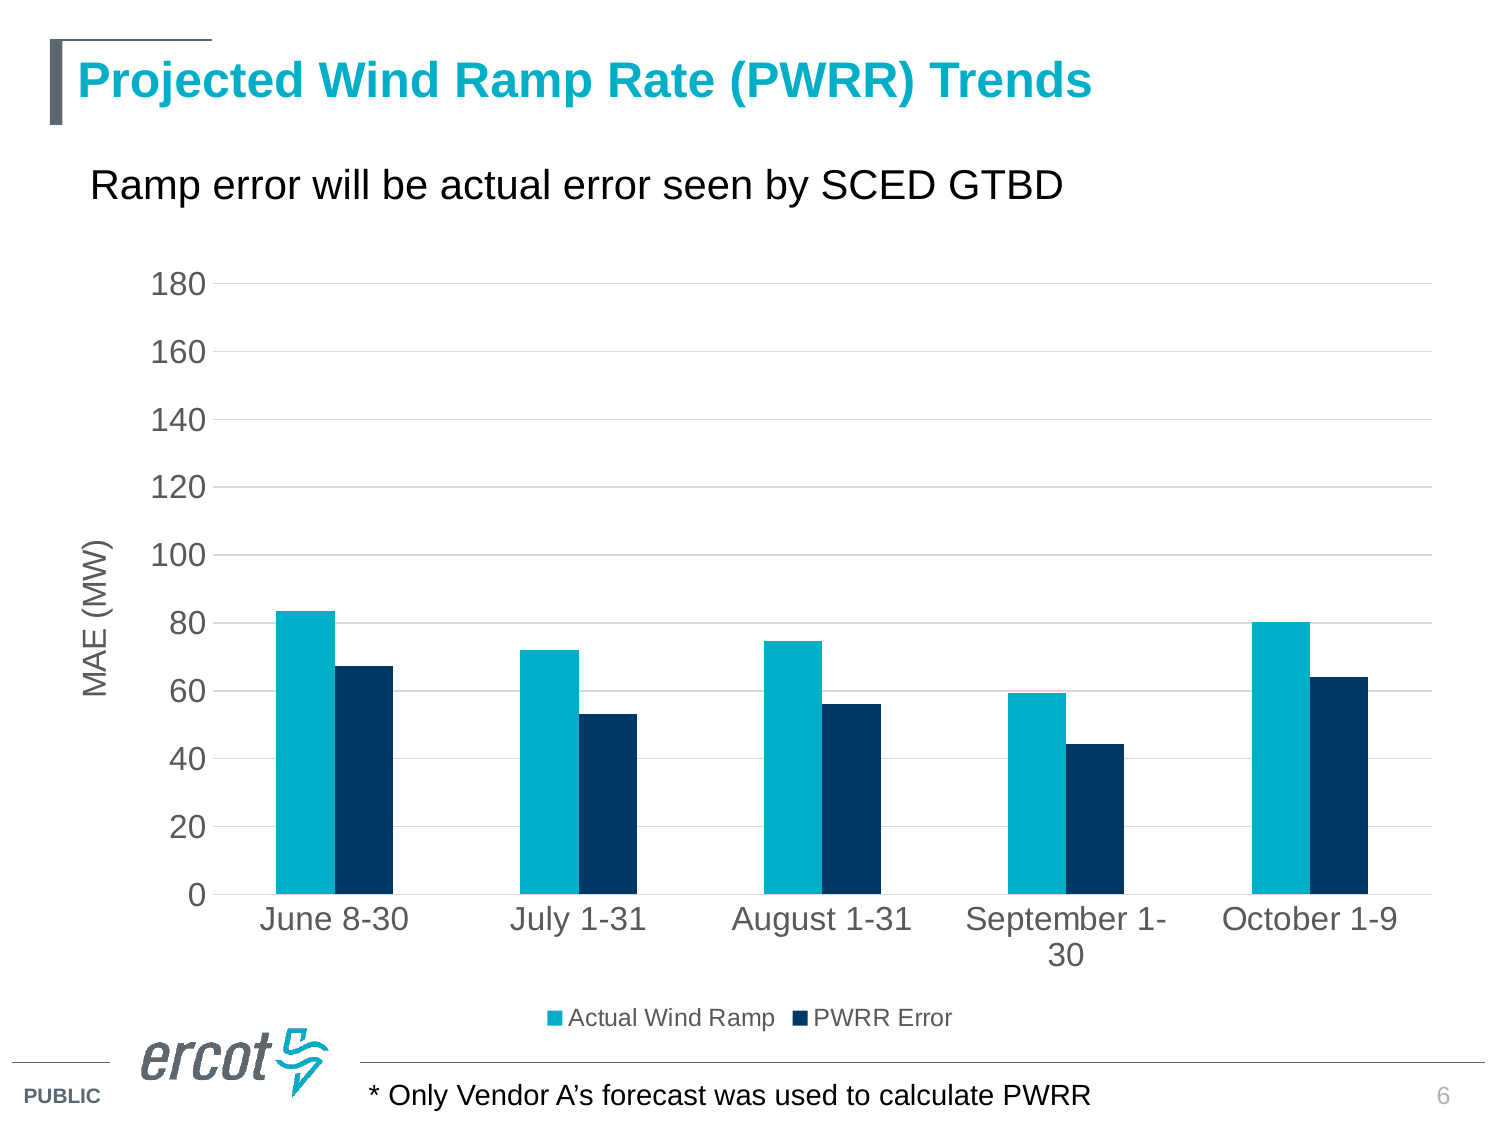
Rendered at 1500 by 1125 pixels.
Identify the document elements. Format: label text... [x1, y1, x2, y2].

text_box Ramp error will be actual error seen by SCED GTBD [75, 149, 1450, 215]
chart [39, 249, 1461, 1038]
picture [137, 1038, 332, 1100]
slide_number 6 [1400, 1076, 1488, 1113]
title Projected Wind Ramp Rate (PWRR) Trends [62, 39, 1450, 125]
text_box * Only Vendor A’s forecast was used to calculate PWRR [353, 1069, 1108, 1119]
